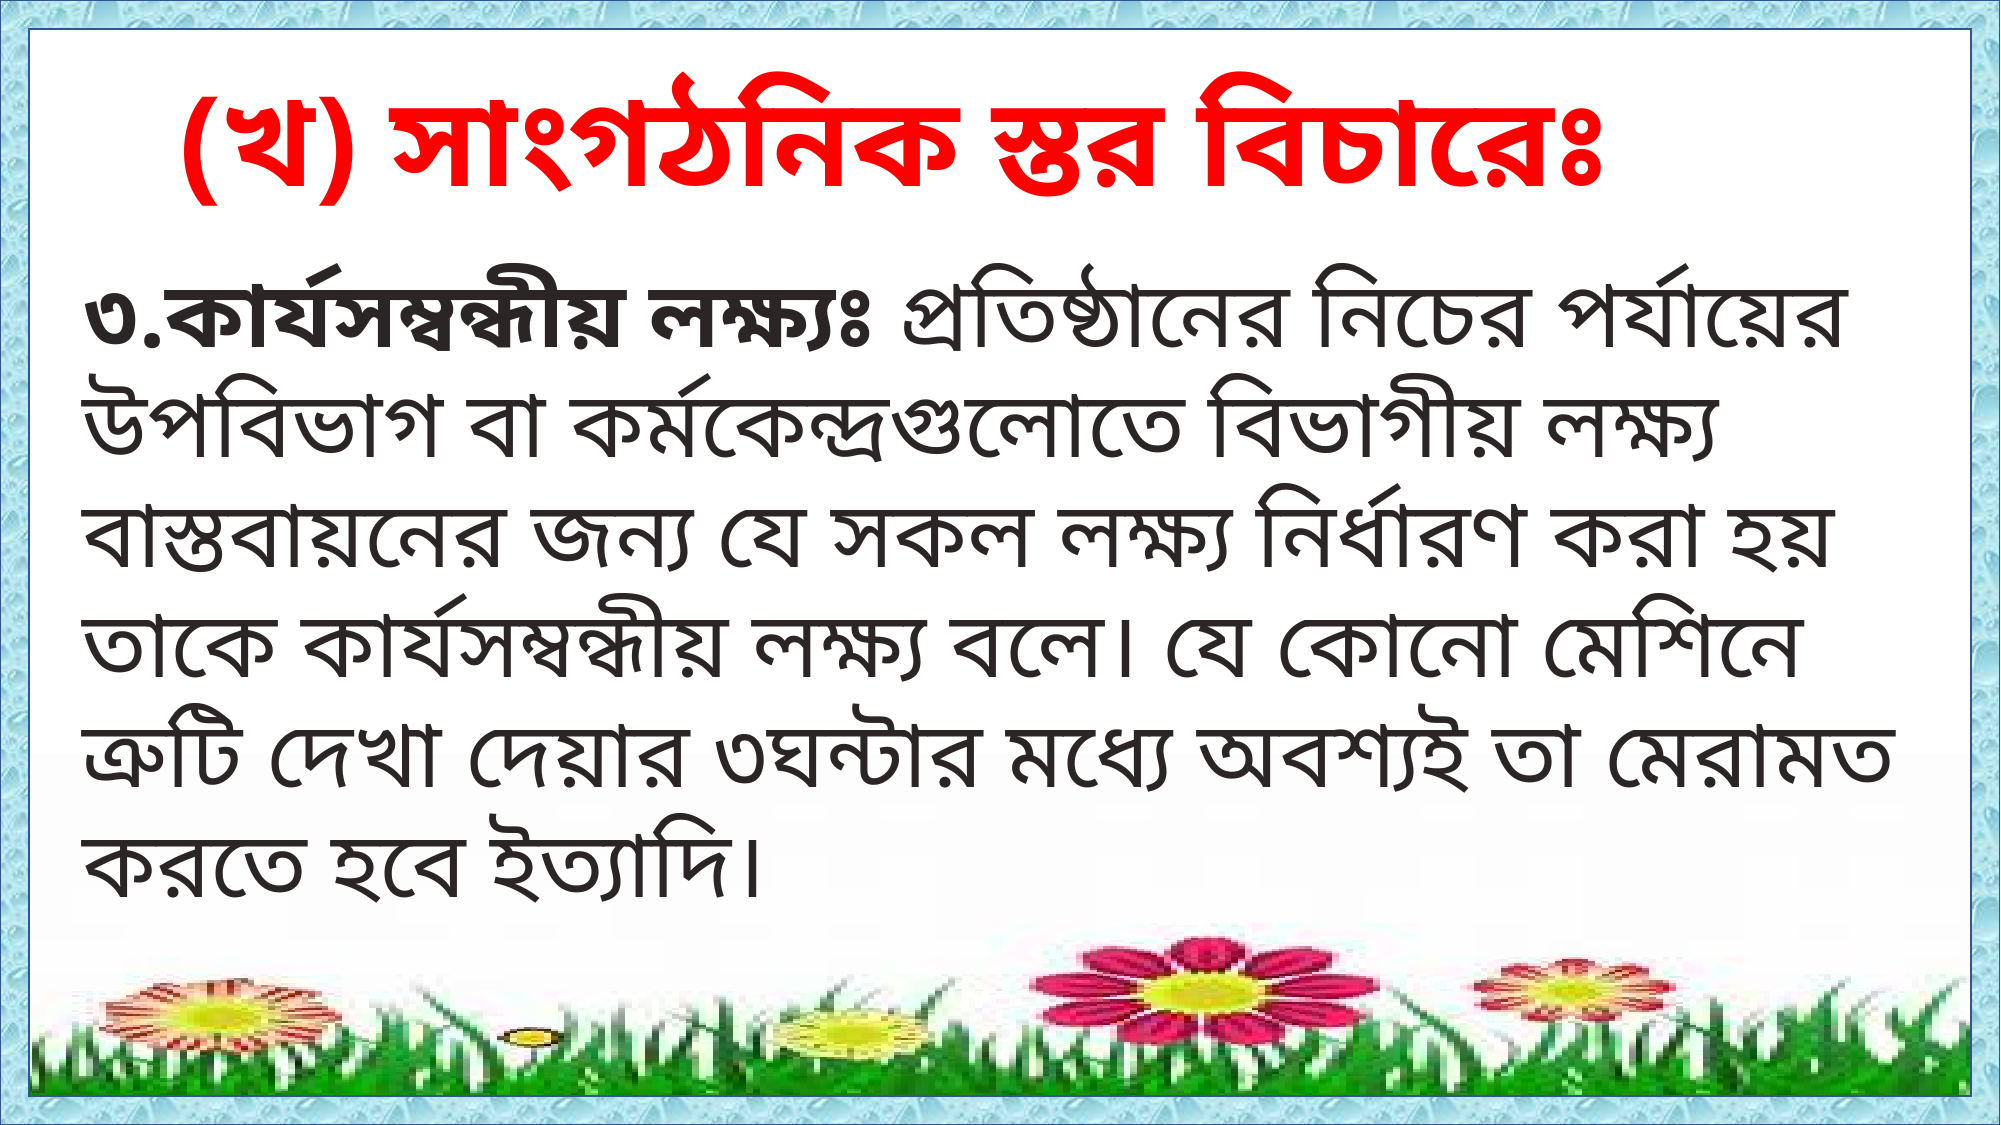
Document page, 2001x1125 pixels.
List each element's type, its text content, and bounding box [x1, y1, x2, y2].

text_box (খ) সাংগঠনিক স্তর বিচারেঃ [164, 53, 1855, 219]
text_box [0, 0, 2000, 1125]
text_box ৩.কার্যসম্বন্ধীয় লক্ষ্যঃ প্রতিষ্ঠানের নিচের পর্যায়ের উপবিভাগ বা কর্মকেন্দ্রগুলোতে বিভাগীয় লক্ষ্য বাস্তবায়নের জন্য যে সকল লক্ষ্য নির্ধারণ করা হয় তাকে কার্যসম্বন্ধীয় লক্ষ্য বলে। যে কোনো মেশিনে ত্রুটি দেখা দেয়ার ৩ঘন্টার মধ্যে অবশ্যই তা মেরামত করতে হবে ইত্যাদি। [67, 248, 1944, 754]
picture [19, 754, 2000, 1106]
